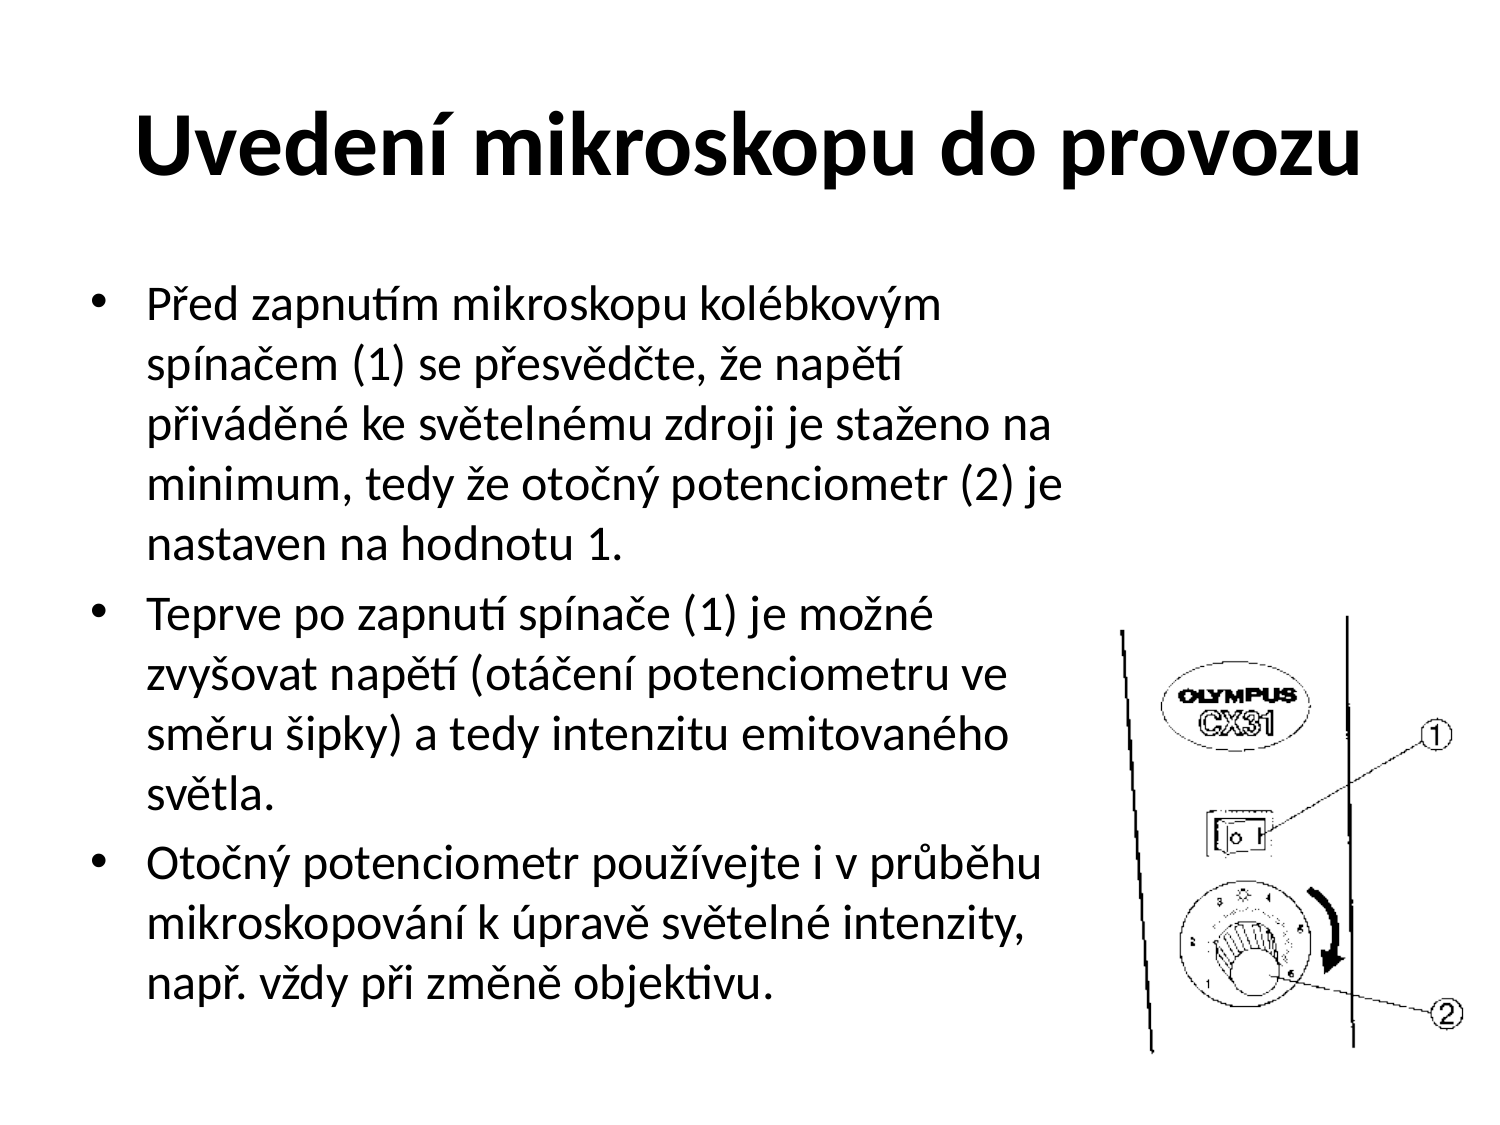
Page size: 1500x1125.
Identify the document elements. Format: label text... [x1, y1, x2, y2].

list Před zapnutím mikroskopu kolébkovým spínačem (1) se přesvědčte, že napětí přiváděné ke světelnému zdroji je staženo na minimum, tedy že otočný potenciometr (2) je nastaven na hodnotu 1. Teprve po zapnutí spínače (1) je možné zvyšovat napětí (otáčení potenciometru ve směru šipky) a tedy intenzitu emitovaného světla. Otočný potenciometr používejte i v průběhu mikroskopování k úpravě světelné intenzity, např. vždy při změně objektivu. [74, 262, 1117, 1006]
title Uvedení mikroskopu do provozu [74, 44, 1426, 233]
picture [1092, 597, 1473, 1075]
